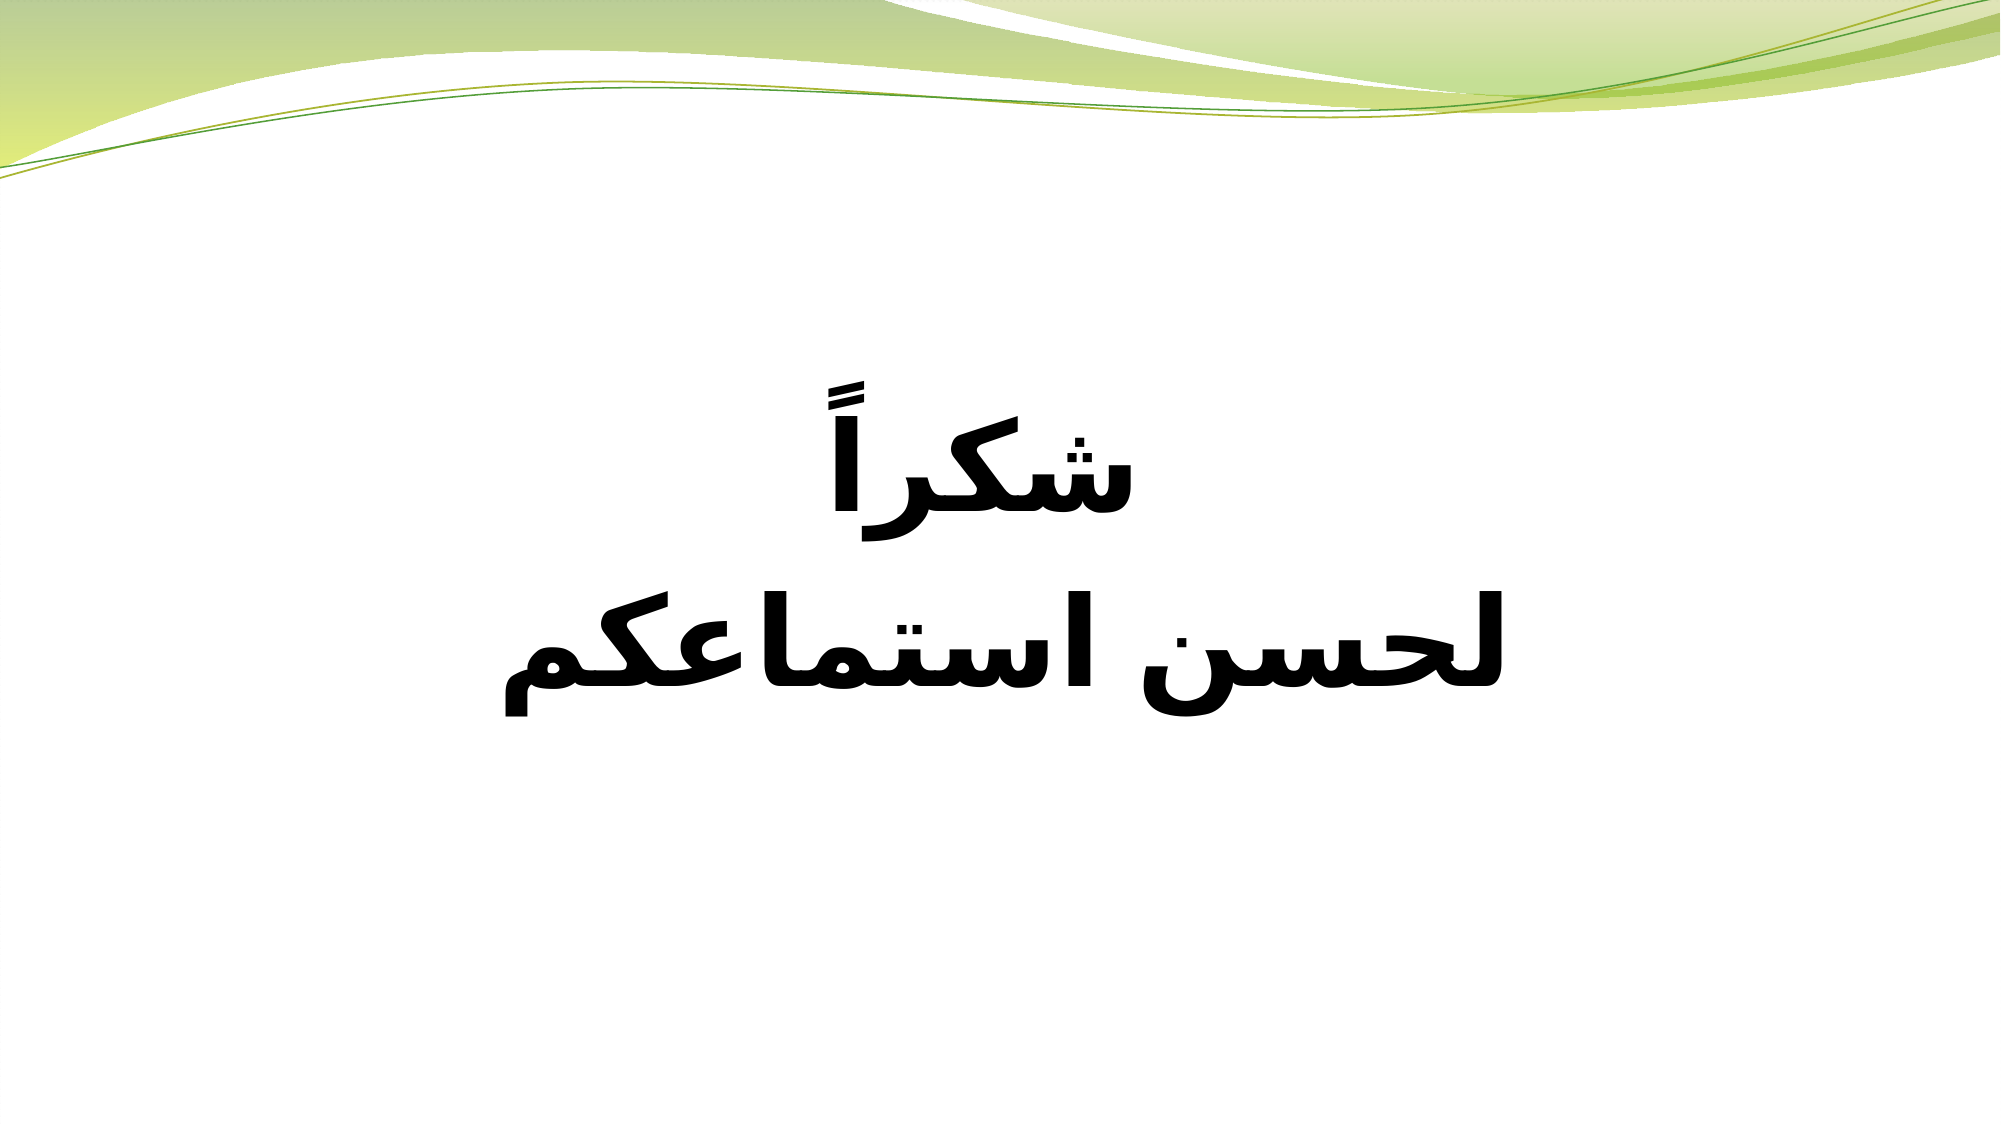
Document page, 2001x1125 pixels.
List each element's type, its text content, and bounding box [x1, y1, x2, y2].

list شكراً لحسن استماعكم [105, 379, 1906, 807]
